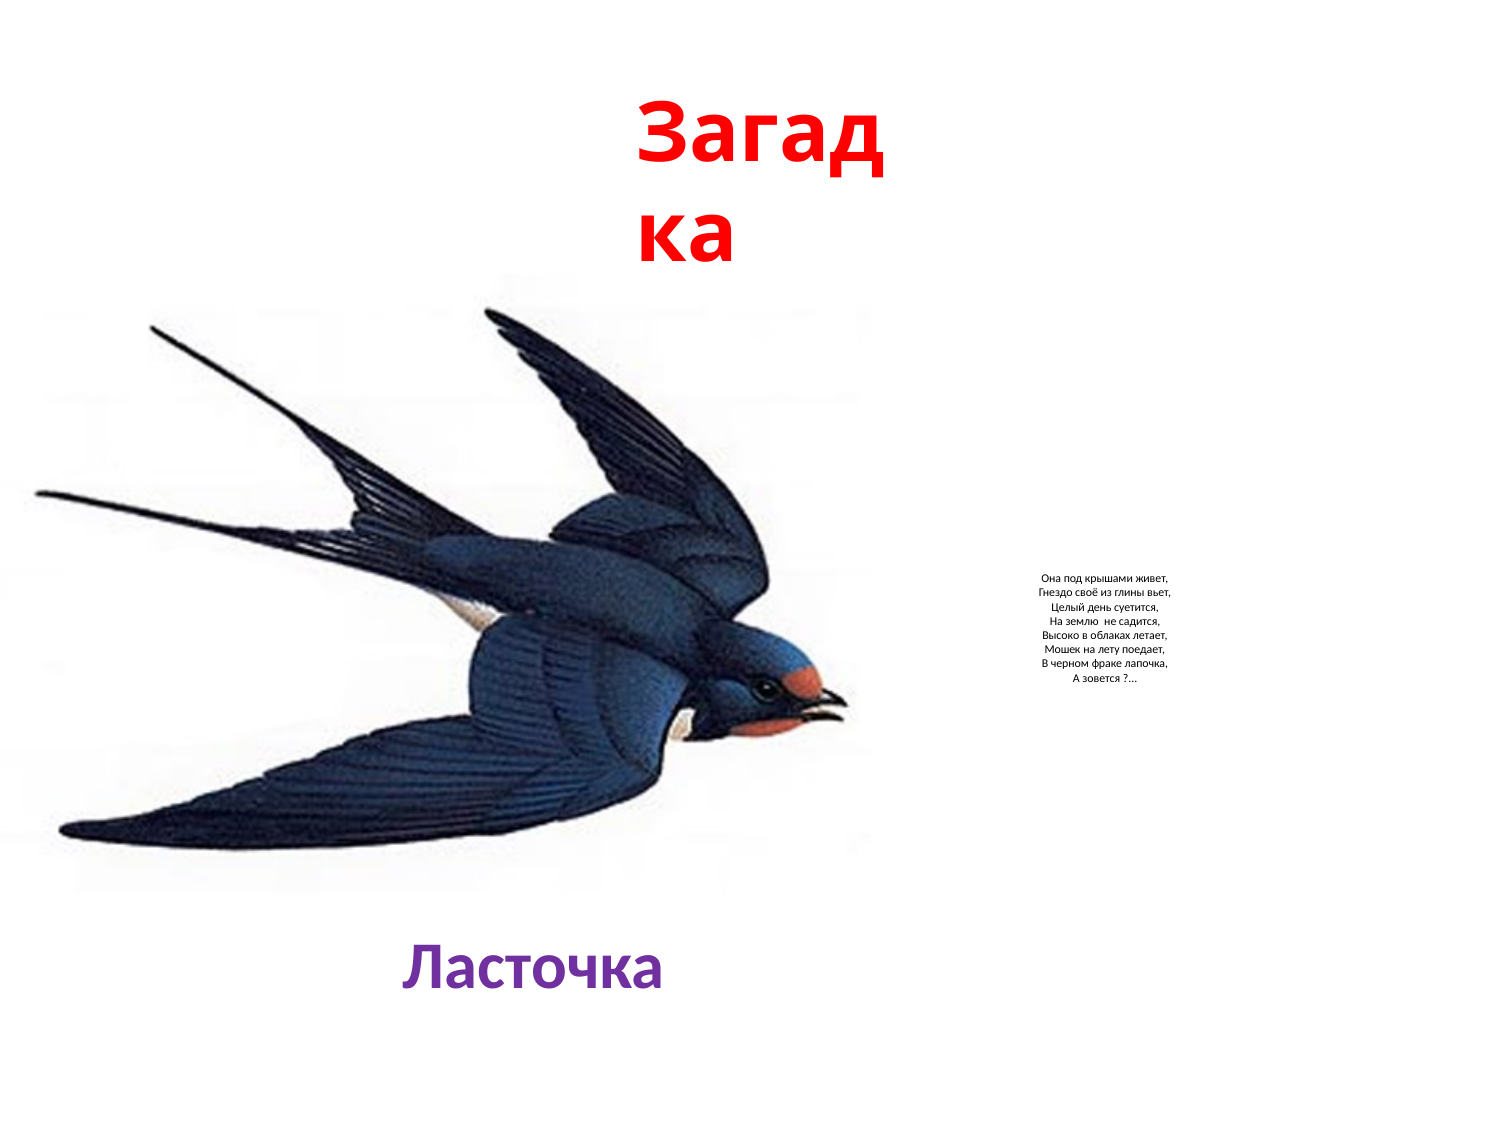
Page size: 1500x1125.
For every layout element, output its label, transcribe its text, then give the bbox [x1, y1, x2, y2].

text_box Загадка [621, 70, 938, 285]
picture [0, 257, 871, 911]
title Она под крышами живет, Гнездо своё из глины вьет, Целый день суетится, На землю не садится, Высоко в облаках летает, Мошек на лету поедает, В черном фраке лапочка, А зовется ?... [874, 562, 1472, 750]
text_box Ласточка [387, 919, 680, 1009]
